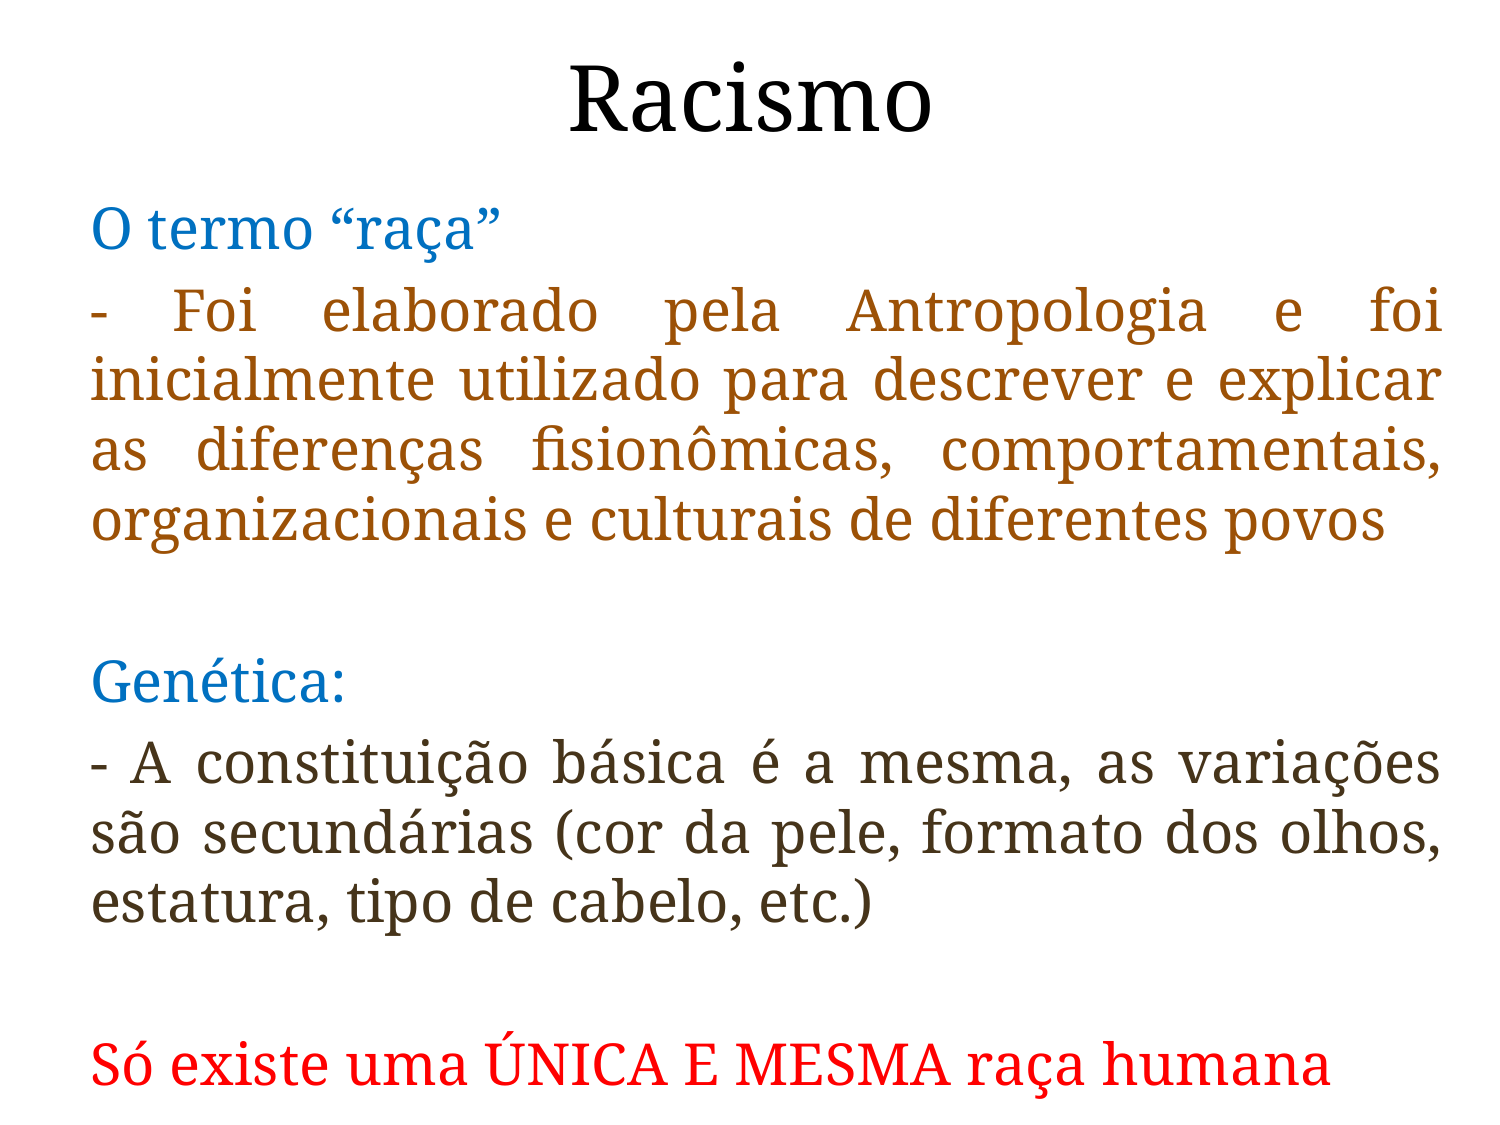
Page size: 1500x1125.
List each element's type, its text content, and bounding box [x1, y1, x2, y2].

title Racismo [76, 0, 1427, 184]
list O termo “raça” - Foi elaborado pela Antropologia e foi inicialmente utilizado para descrever e explicar as diferenças fisionômicas, comportamentais, organizacionais e culturais de diferentes povos Genética: - A constituição básica é a mesma, as variações são secundárias (cor da pele, formato dos olhos, estatura, tipo de cabelo, etc.) Só existe uma ÚNICA E MESMA raça humana [75, 184, 1459, 1125]
